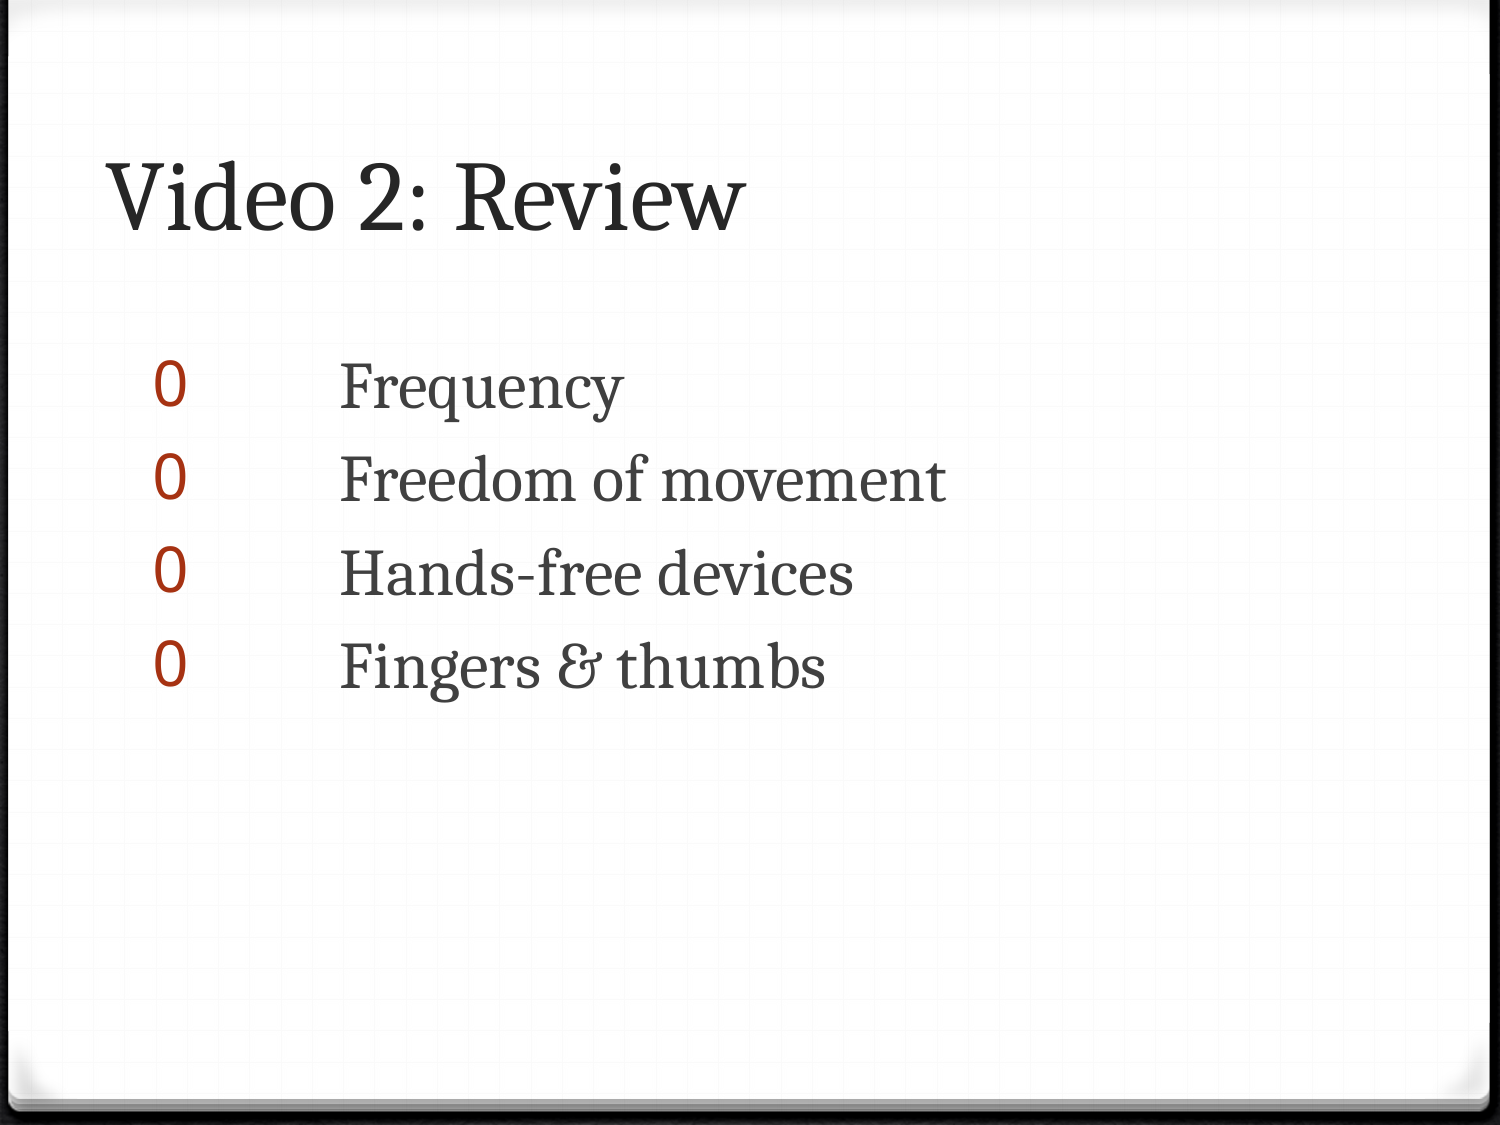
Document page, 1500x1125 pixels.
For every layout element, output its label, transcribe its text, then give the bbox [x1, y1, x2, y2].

title Video 2: Review [90, 71, 1410, 309]
picture [0, 0, 1500, 1125]
list Frequency Freedom of movement Hands-free devices Fingers & thumbs [137, 334, 1363, 788]
